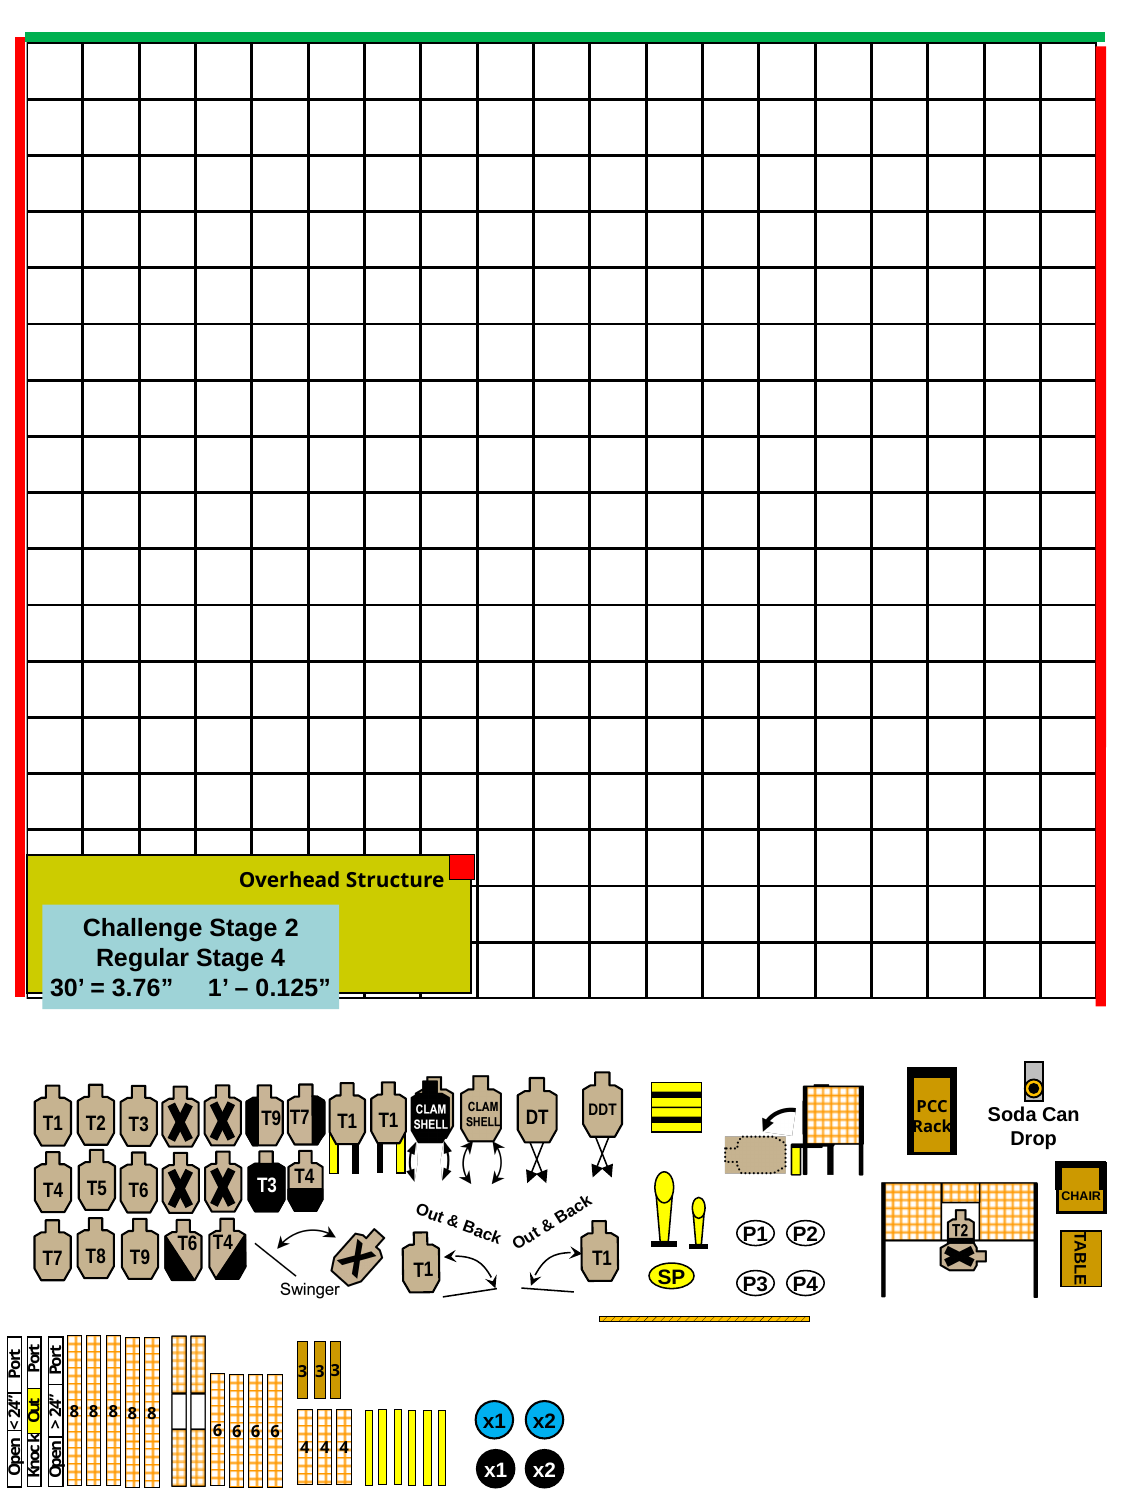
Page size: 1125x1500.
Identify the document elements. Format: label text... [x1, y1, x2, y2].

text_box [733, 1214, 778, 1252]
picture [254, 1213, 387, 1301]
text_box 8 [76, 1335, 82, 1486]
text_box 8 [144, 1337, 160, 1403]
text_box 8 [86, 1335, 101, 1486]
text_box 8 [125, 1419, 140, 1488]
picture [102, 1336, 274, 1487]
text_box [394, 1409, 402, 1485]
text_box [908, 1068, 957, 1154]
picture [0, 1330, 76, 1489]
text_box 6 [229, 1419, 244, 1488]
text_box x1 [476, 1449, 515, 1488]
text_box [648, 1262, 695, 1289]
picture [723, 1083, 864, 1178]
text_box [1060, 1222, 1102, 1295]
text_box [329, 1082, 366, 1174]
text_box 8 [106, 1335, 121, 1403]
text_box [269, 1084, 325, 1145]
text_box [423, 1410, 432, 1486]
text_box [599, 1316, 810, 1322]
text_box 6 [267, 1374, 283, 1488]
text_box 6 [229, 1374, 244, 1403]
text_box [651, 1082, 702, 1133]
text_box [517, 1077, 557, 1184]
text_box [242, 1151, 280, 1212]
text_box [204, 1151, 242, 1212]
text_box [120, 1085, 158, 1146]
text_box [121, 1218, 159, 1280]
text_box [395, 1205, 513, 1298]
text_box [280, 1150, 324, 1212]
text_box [370, 1082, 402, 1173]
picture [26, 42, 1099, 1001]
text_box 3 [314, 1341, 326, 1399]
text_box 3 [297, 1341, 308, 1399]
text_box 8 [125, 1337, 140, 1403]
text_box 6 [248, 1419, 263, 1488]
text_box [365, 1410, 373, 1486]
text_box 8 [106, 1419, 121, 1486]
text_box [162, 1086, 199, 1147]
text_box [582, 1072, 623, 1178]
picture [968, 1060, 1099, 1160]
text_box x2 [525, 1449, 564, 1488]
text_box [78, 1149, 116, 1211]
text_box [498, 1203, 630, 1297]
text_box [162, 1152, 200, 1214]
picture [458, 1075, 508, 1197]
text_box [34, 1085, 72, 1146]
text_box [733, 1264, 778, 1302]
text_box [202, 1218, 246, 1279]
text_box 4 [297, 1409, 313, 1485]
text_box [1052, 1161, 1110, 1213]
text_box 3 [330, 1341, 341, 1399]
text_box x1 [475, 1401, 514, 1439]
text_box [77, 1217, 115, 1279]
text_box 8 [144, 1419, 160, 1488]
text_box 4 [317, 1409, 332, 1485]
text_box [408, 1410, 416, 1486]
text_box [204, 1085, 242, 1146]
text_box 6 [210, 1419, 225, 1486]
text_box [783, 1214, 827, 1252]
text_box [165, 1219, 208, 1281]
text_box x2 [525, 1401, 564, 1439]
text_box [77, 1084, 115, 1145]
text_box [689, 1197, 708, 1249]
picture [402, 1076, 456, 1194]
picture [881, 1182, 1038, 1299]
text_box [378, 1409, 387, 1485]
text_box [246, 1085, 295, 1146]
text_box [34, 1219, 72, 1281]
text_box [783, 1264, 827, 1302]
text_box 4 [336, 1409, 352, 1485]
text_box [120, 1152, 158, 1213]
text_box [651, 1171, 677, 1247]
text_box 6 [210, 1373, 225, 1403]
text_box [438, 1410, 446, 1486]
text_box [34, 1151, 72, 1213]
text_box 6 [248, 1374, 263, 1403]
text_box Challenge Stage 2 Regular Stage 4 30’ = 3.76” 1’ – 0.125” [42, 1001, 340, 1010]
